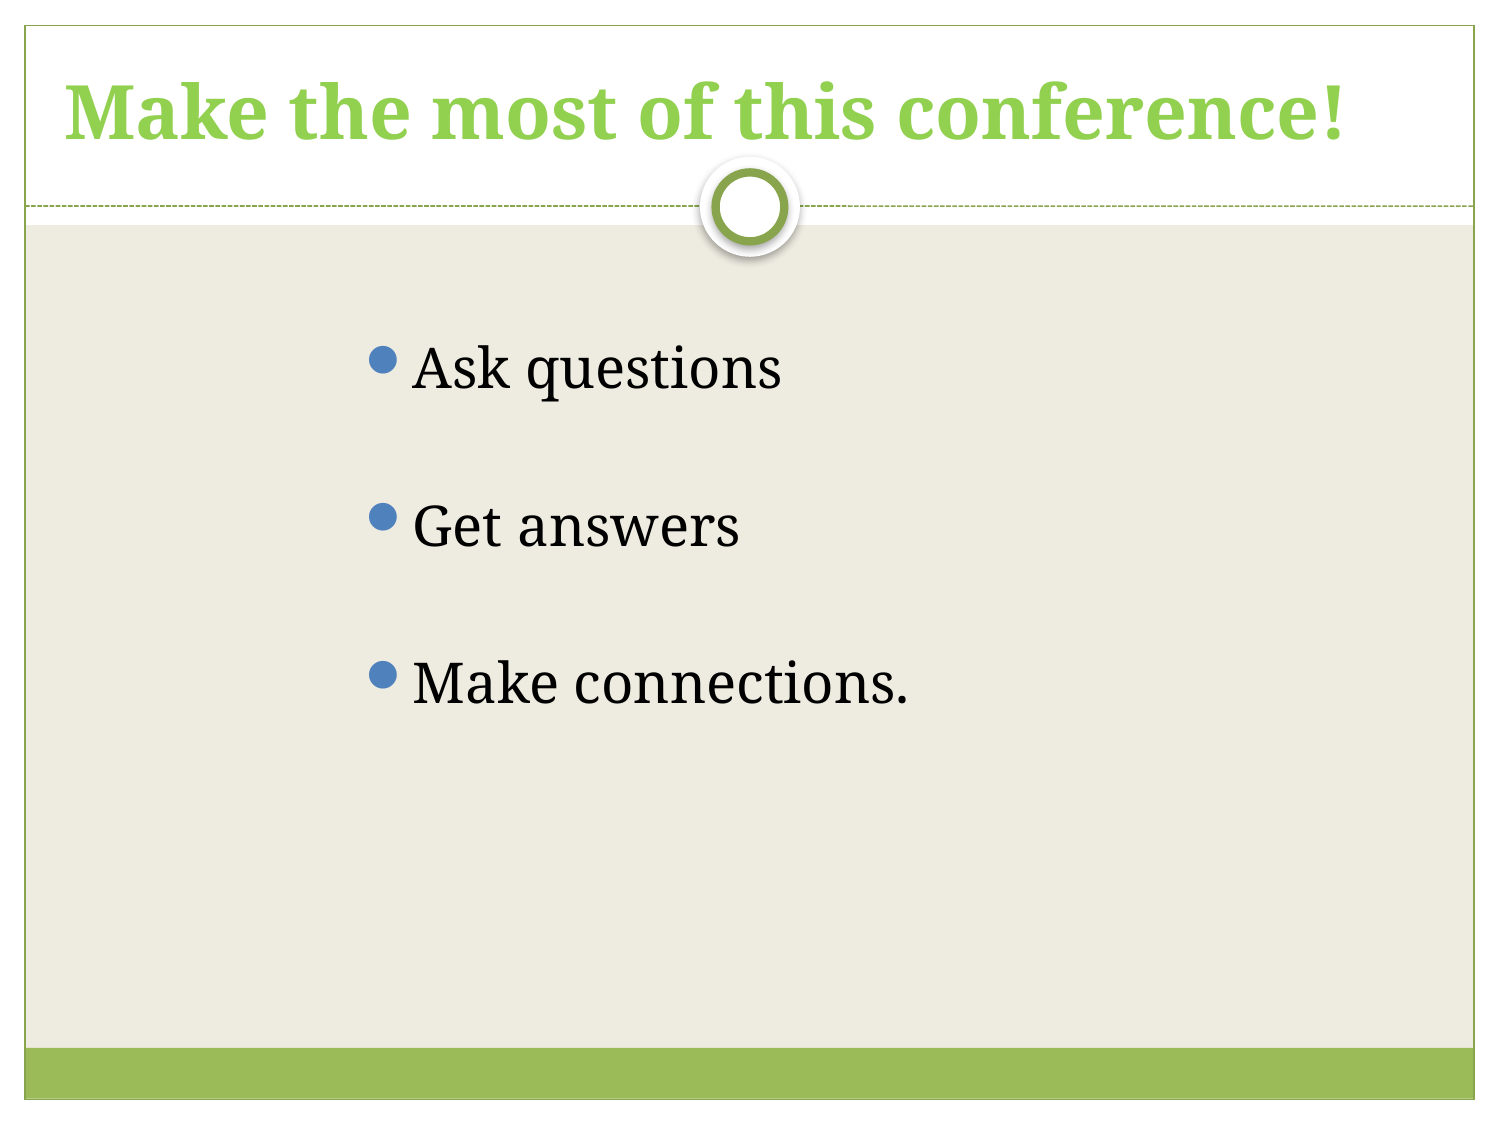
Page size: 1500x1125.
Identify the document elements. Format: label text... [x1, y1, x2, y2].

title Make the most of this conference! [49, 37, 1450, 162]
list Ask questions Get answers Make connections. [349, 324, 1445, 1001]
